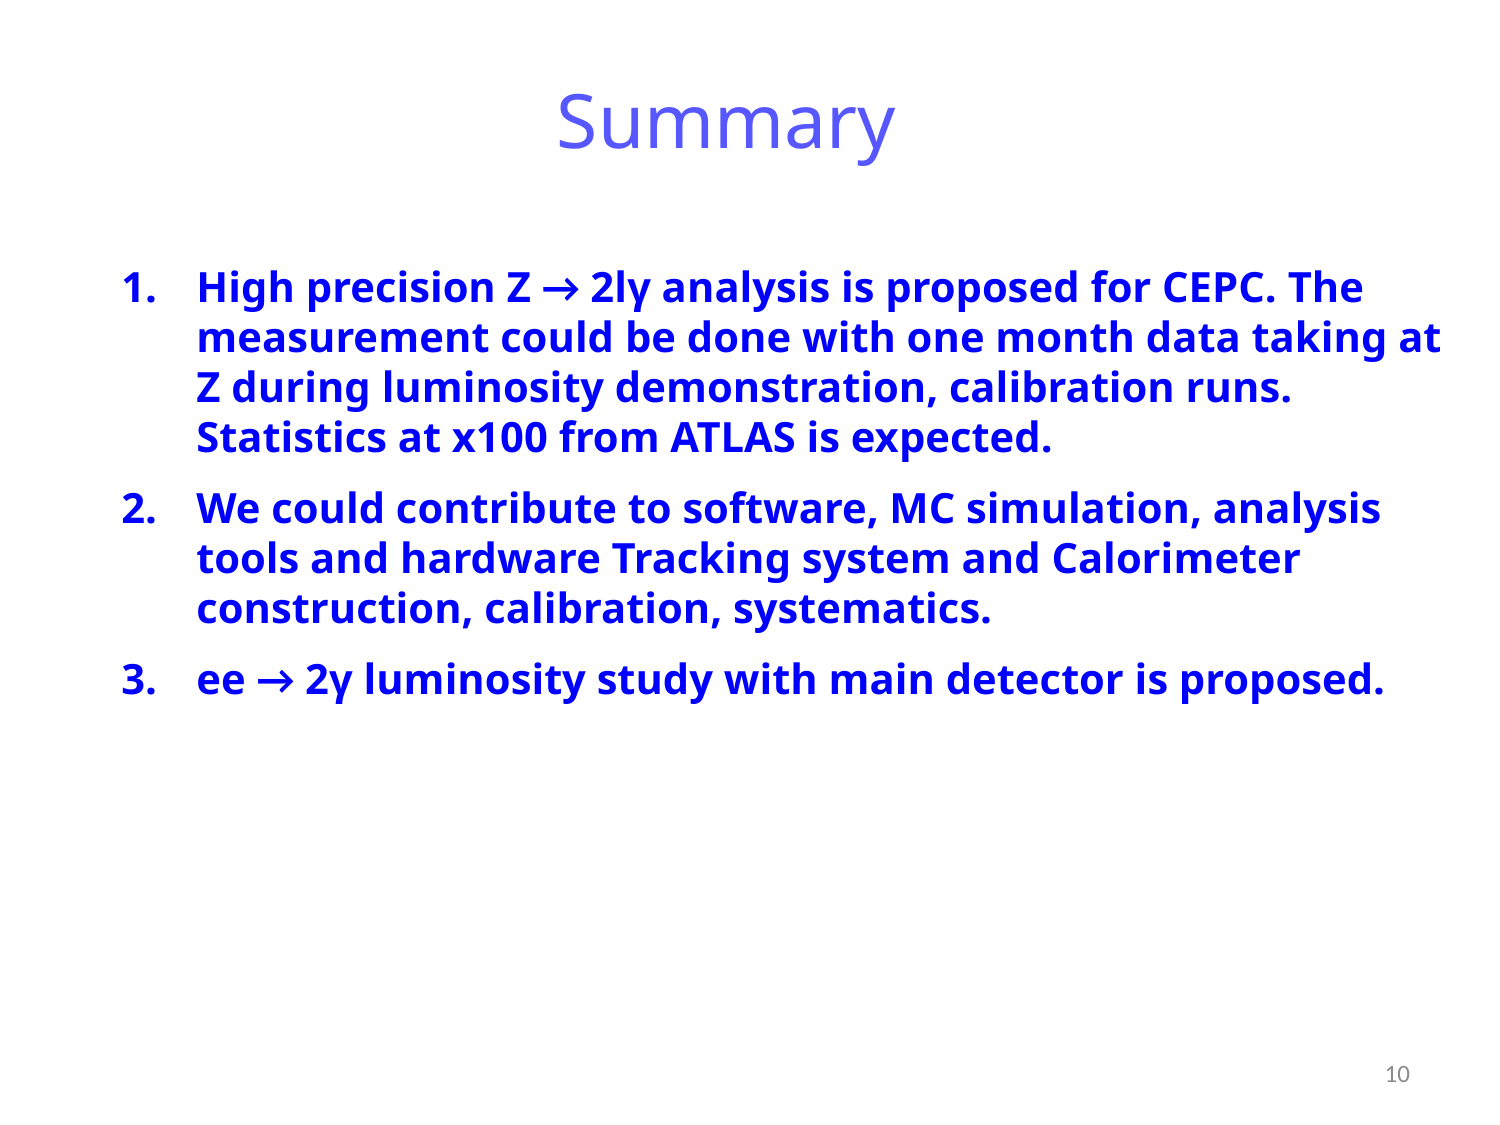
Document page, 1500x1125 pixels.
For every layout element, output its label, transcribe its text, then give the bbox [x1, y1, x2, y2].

text_box Summary [542, 66, 911, 172]
text_box High precision Z → 2lγ analysis is proposed for CEPC. The measurement could be done with one month data taking at Z during luminosity demonstration, calibration runs. Statistics at x100 from ATLAS is expected. We could contribute to software, MC simulation, analysis tools and hardware Tracking system and Calorimeter construction, calibration, systematics. ee → 2γ luminosity study with main detector is proposed. [106, 172, 1459, 710]
slide_number 10 [1074, 1042, 1425, 1103]
